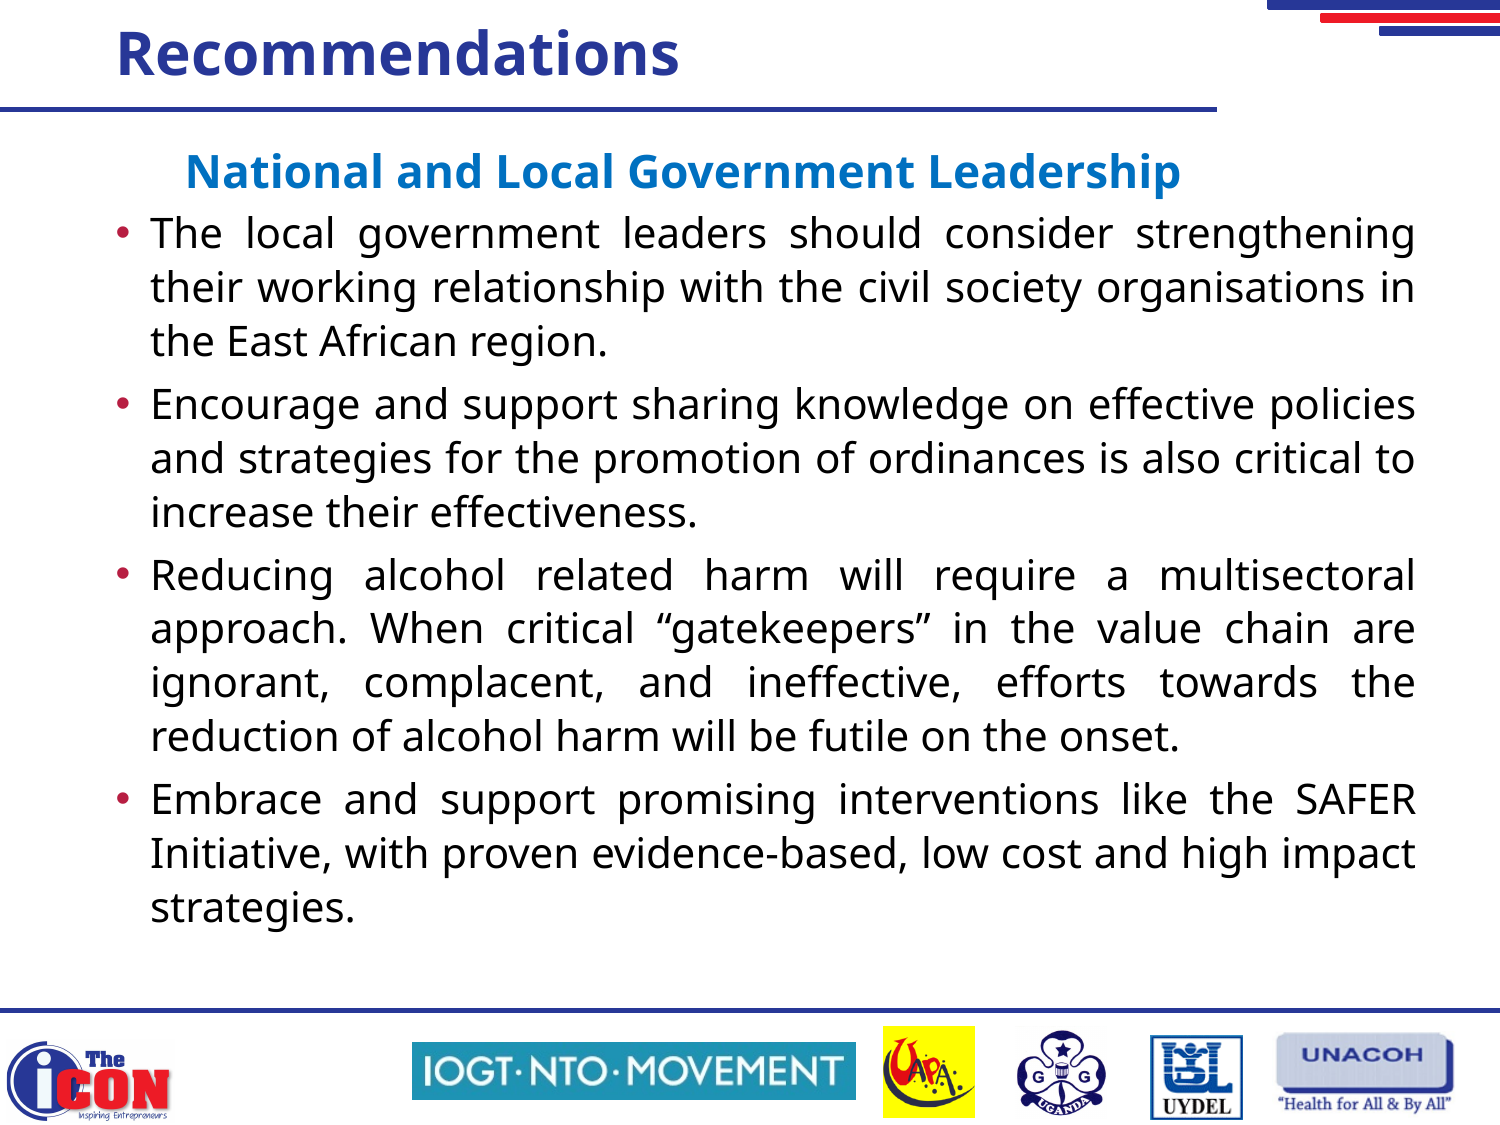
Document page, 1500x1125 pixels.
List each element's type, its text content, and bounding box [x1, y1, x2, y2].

title Recommendations [100, 16, 1322, 110]
picture [412, 1042, 856, 1100]
picture [1272, 1031, 1458, 1118]
picture [883, 1026, 975, 1118]
picture [1150, 1035, 1243, 1120]
picture [6, 1039, 175, 1123]
picture [1015, 1026, 1107, 1119]
list National and Local Government Leadership The local government leaders should consider strengthening their working relationship with the civil society organisations in the East African region. Encourage and support sharing knowledge on effective policies and strategies for the promotion of ordinances is also critical to increase their effectiveness. Reducing alcohol related harm will require a multisectoral approach. When critical “gatekeepers” in the value chain are ignorant, complacent, and ineffective, efforts towards the reduction of alcohol harm will be futile on the onset. Embrace and support promising interventions like the SAFER Initiative, with proven evidence-based, low cost and high impact strategies. [100, 130, 1432, 994]
